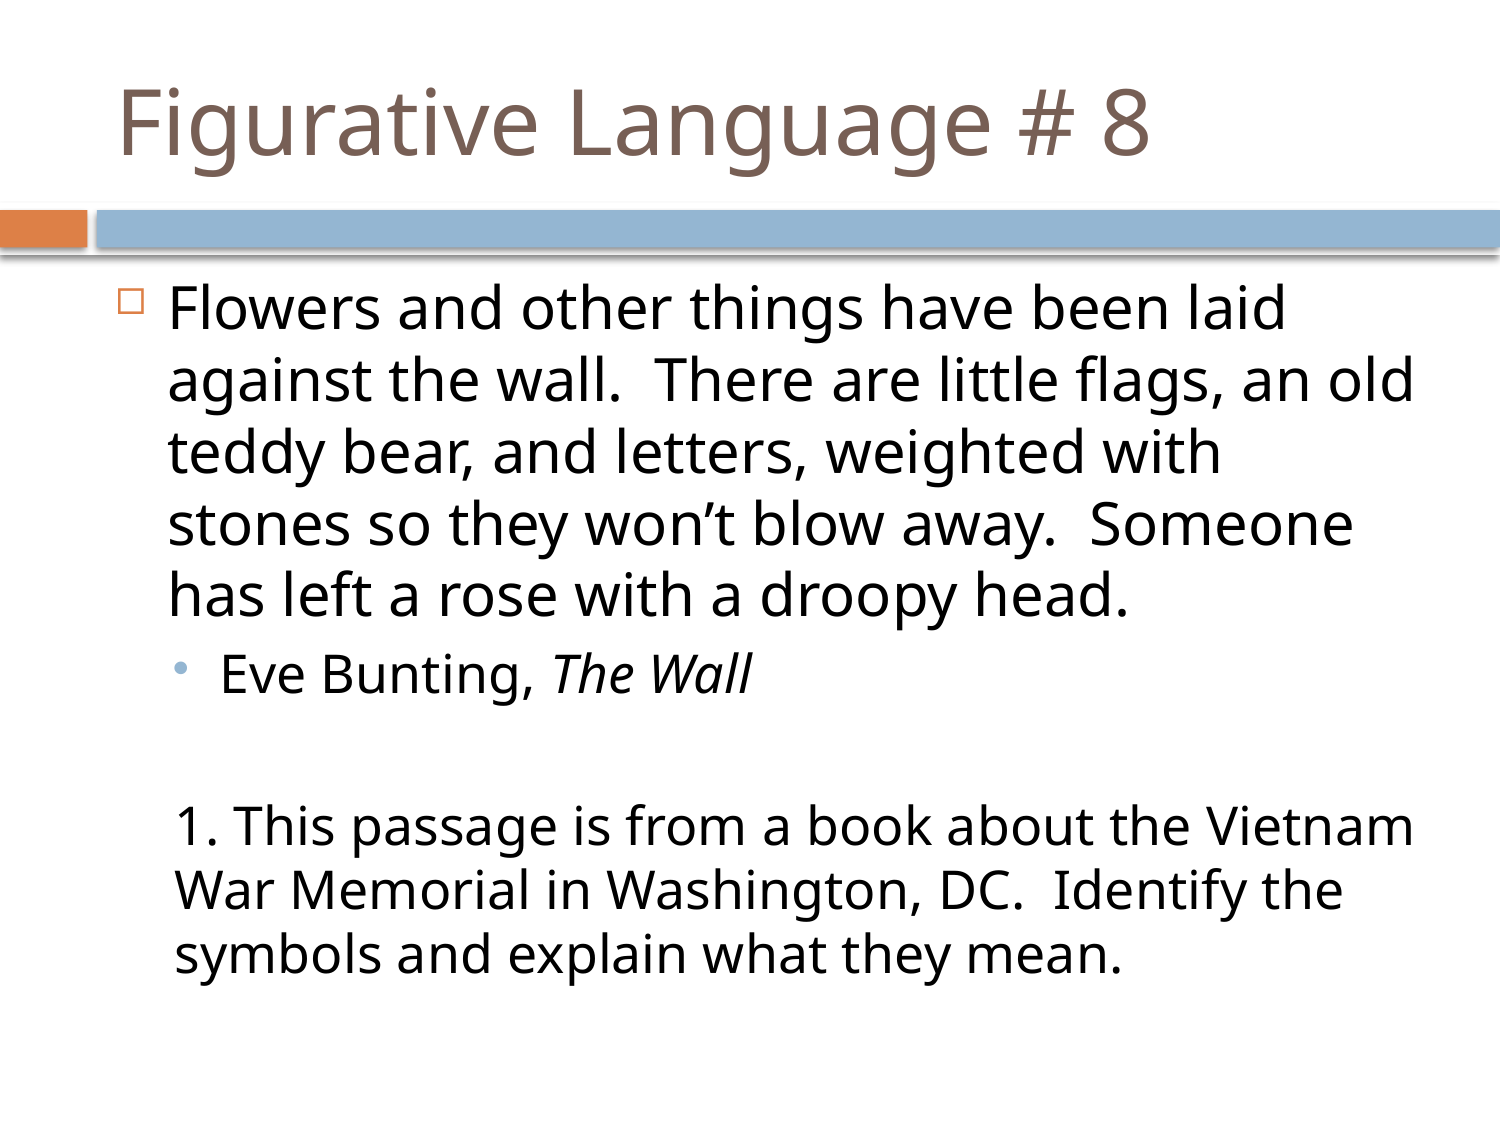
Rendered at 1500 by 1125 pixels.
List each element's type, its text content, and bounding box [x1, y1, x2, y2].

list Flowers and other things have been laid against the wall. There are little flags, an old teddy bear, and letters, weighted with stones so they won’t blow away. Someone has left a rose with a droopy head. Eve Bunting, The Wall 1. This passage is from a book about the Vietnam War Memorial in Washington, DC. Identify the symbols and explain what they mean. [100, 262, 1438, 1000]
title Figurative Language # 8 [100, 37, 1438, 200]
